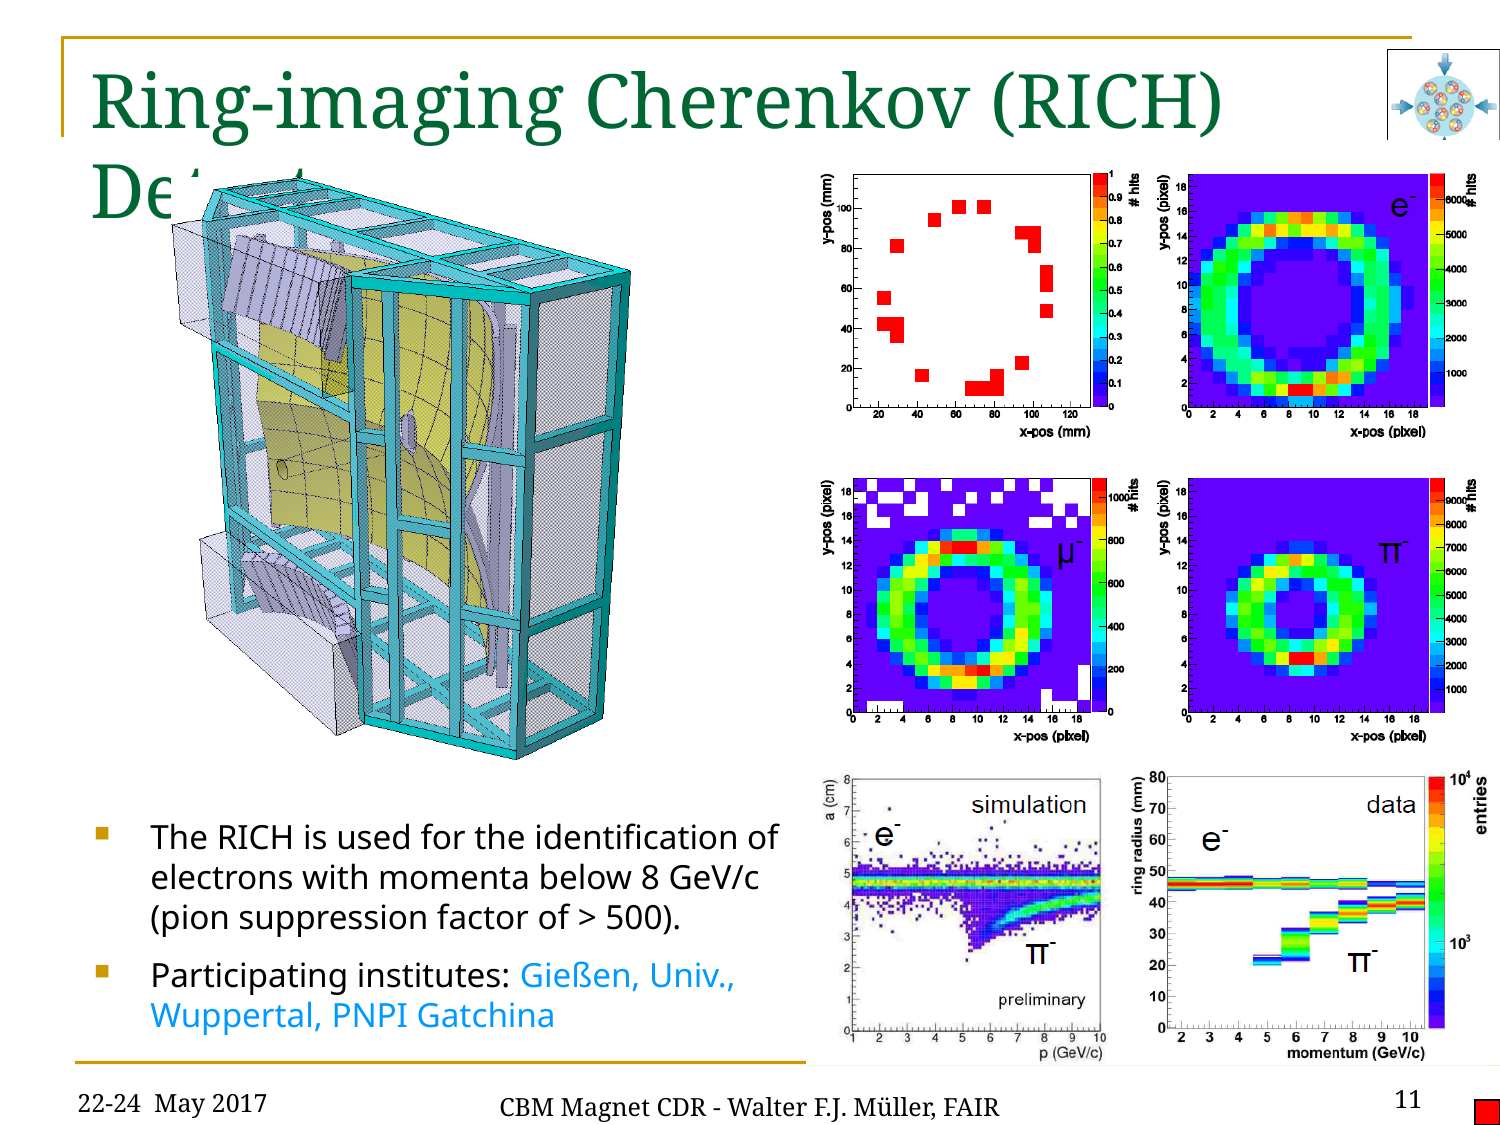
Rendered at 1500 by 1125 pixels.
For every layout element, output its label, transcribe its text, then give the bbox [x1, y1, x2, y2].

picture [806, 49, 1500, 1066]
footer CBM Magnet CDR - Walter F.J. Müller, FAIR [362, 1074, 1138, 1125]
title Ring-imaging Cherenkov (RICH) Detector [75, 45, 1425, 188]
picture [170, 177, 631, 760]
text_box [1475, 1100, 1500, 1125]
list The RICH is used for the identification of electrons with momenta below 8 GeV/c (pion suppression factor of > 500). Participating institutes: Gießen, Univ., Wuppertal, PNPI Gatchina [79, 809, 819, 1076]
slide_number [62, 1063, 350, 1125]
slide_number 11 [1149, 1074, 1438, 1125]
